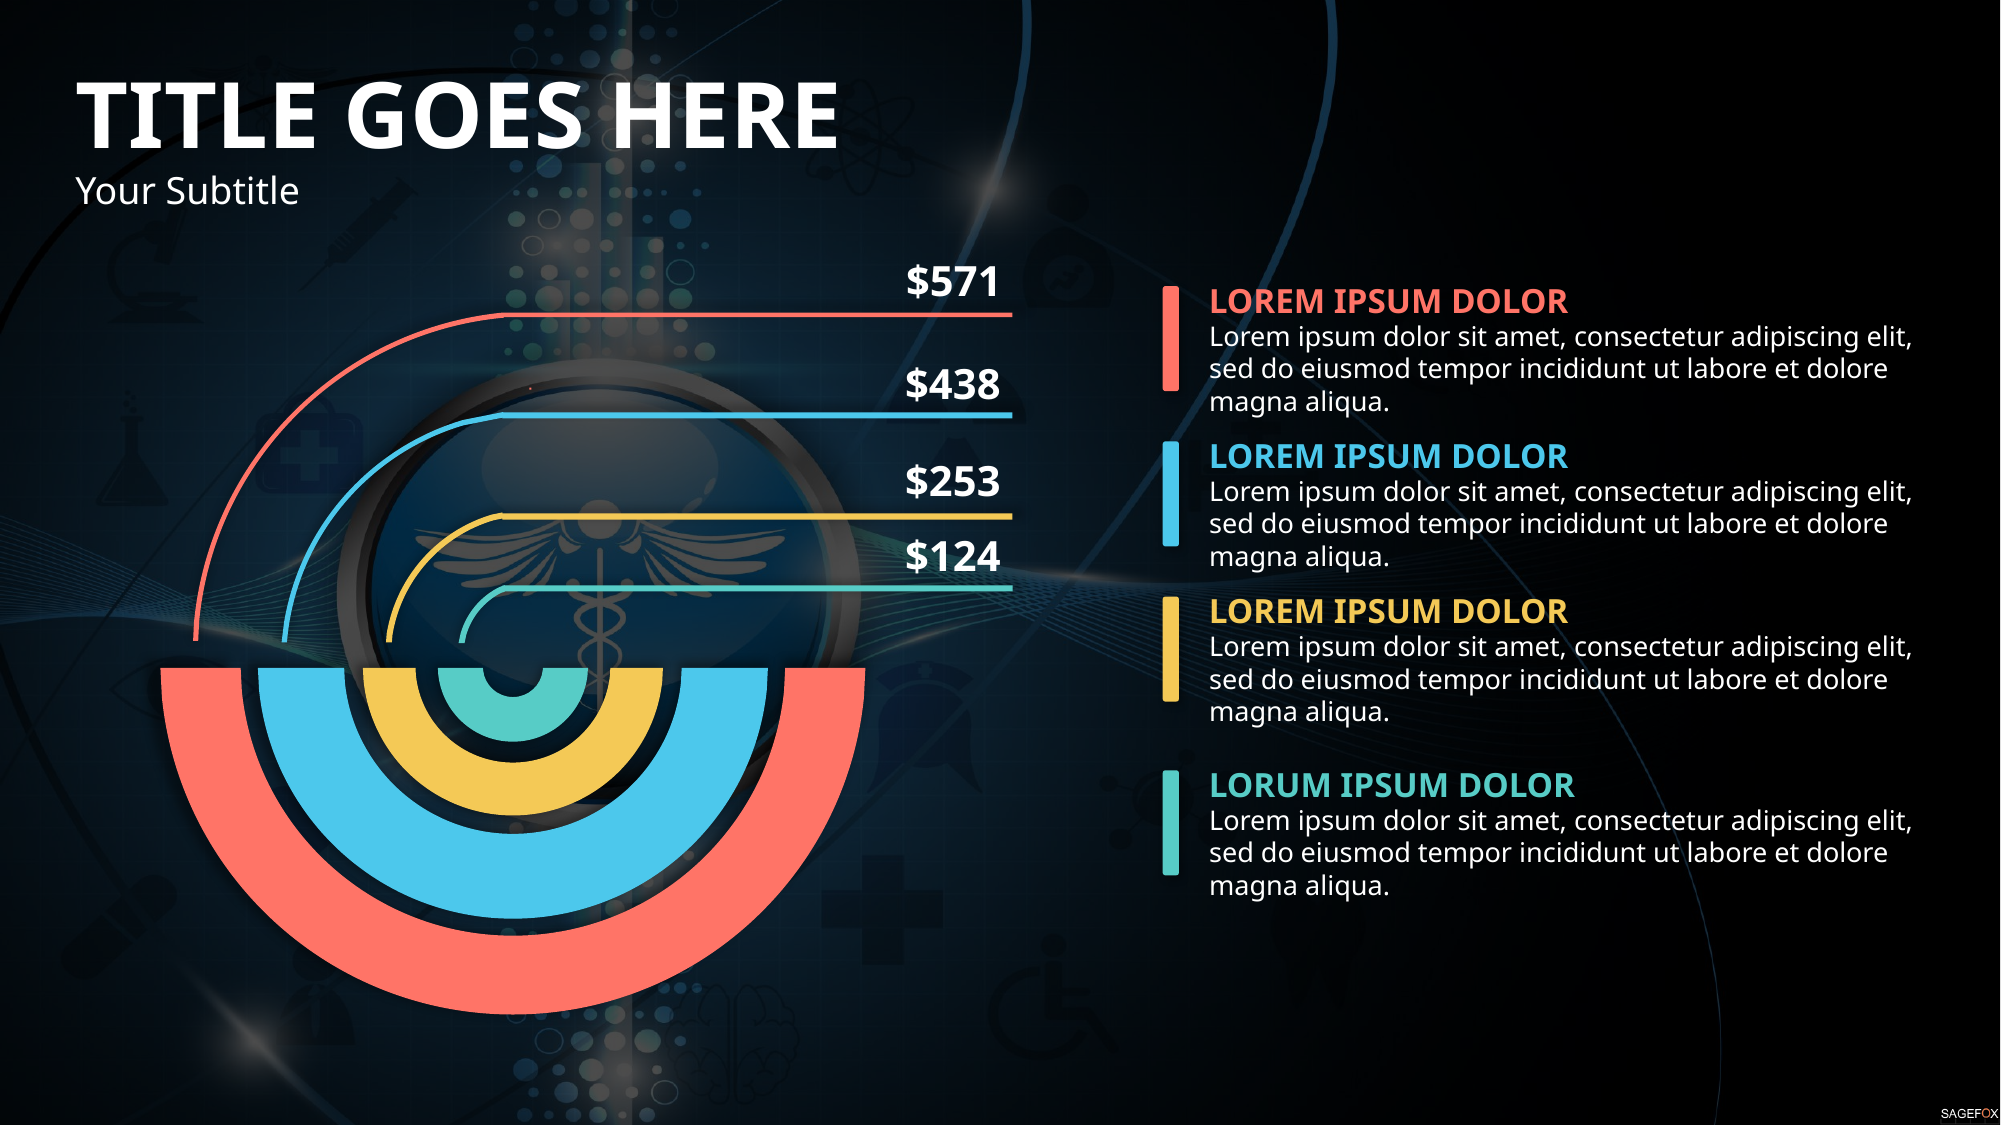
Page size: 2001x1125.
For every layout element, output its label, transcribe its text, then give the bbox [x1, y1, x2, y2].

text_box [361, 666, 664, 817]
text_box [1161, 285, 1180, 393]
text_box TITLE GOES HERE Your Subtitle [60, 49, 1036, 220]
text_box $253 [871, 450, 1035, 511]
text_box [1194, 272, 1939, 426]
text_box [384, 511, 1014, 644]
text_box [256, 666, 769, 920]
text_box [1194, 583, 1939, 736]
text_box $571 [872, 249, 1036, 310]
text_box [159, 666, 867, 1016]
text_box [192, 311, 1014, 642]
text_box [1161, 440, 1180, 548]
text_box [1161, 595, 1180, 703]
text_box [436, 666, 589, 743]
text_box $438 [871, 352, 1035, 413]
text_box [1194, 757, 1939, 910]
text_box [1194, 428, 1939, 581]
picture [0, 0, 2001, 1125]
text_box [280, 410, 1014, 644]
text_box $124 [871, 524, 1035, 585]
text_box [457, 583, 1014, 645]
text_box [1161, 769, 1180, 877]
